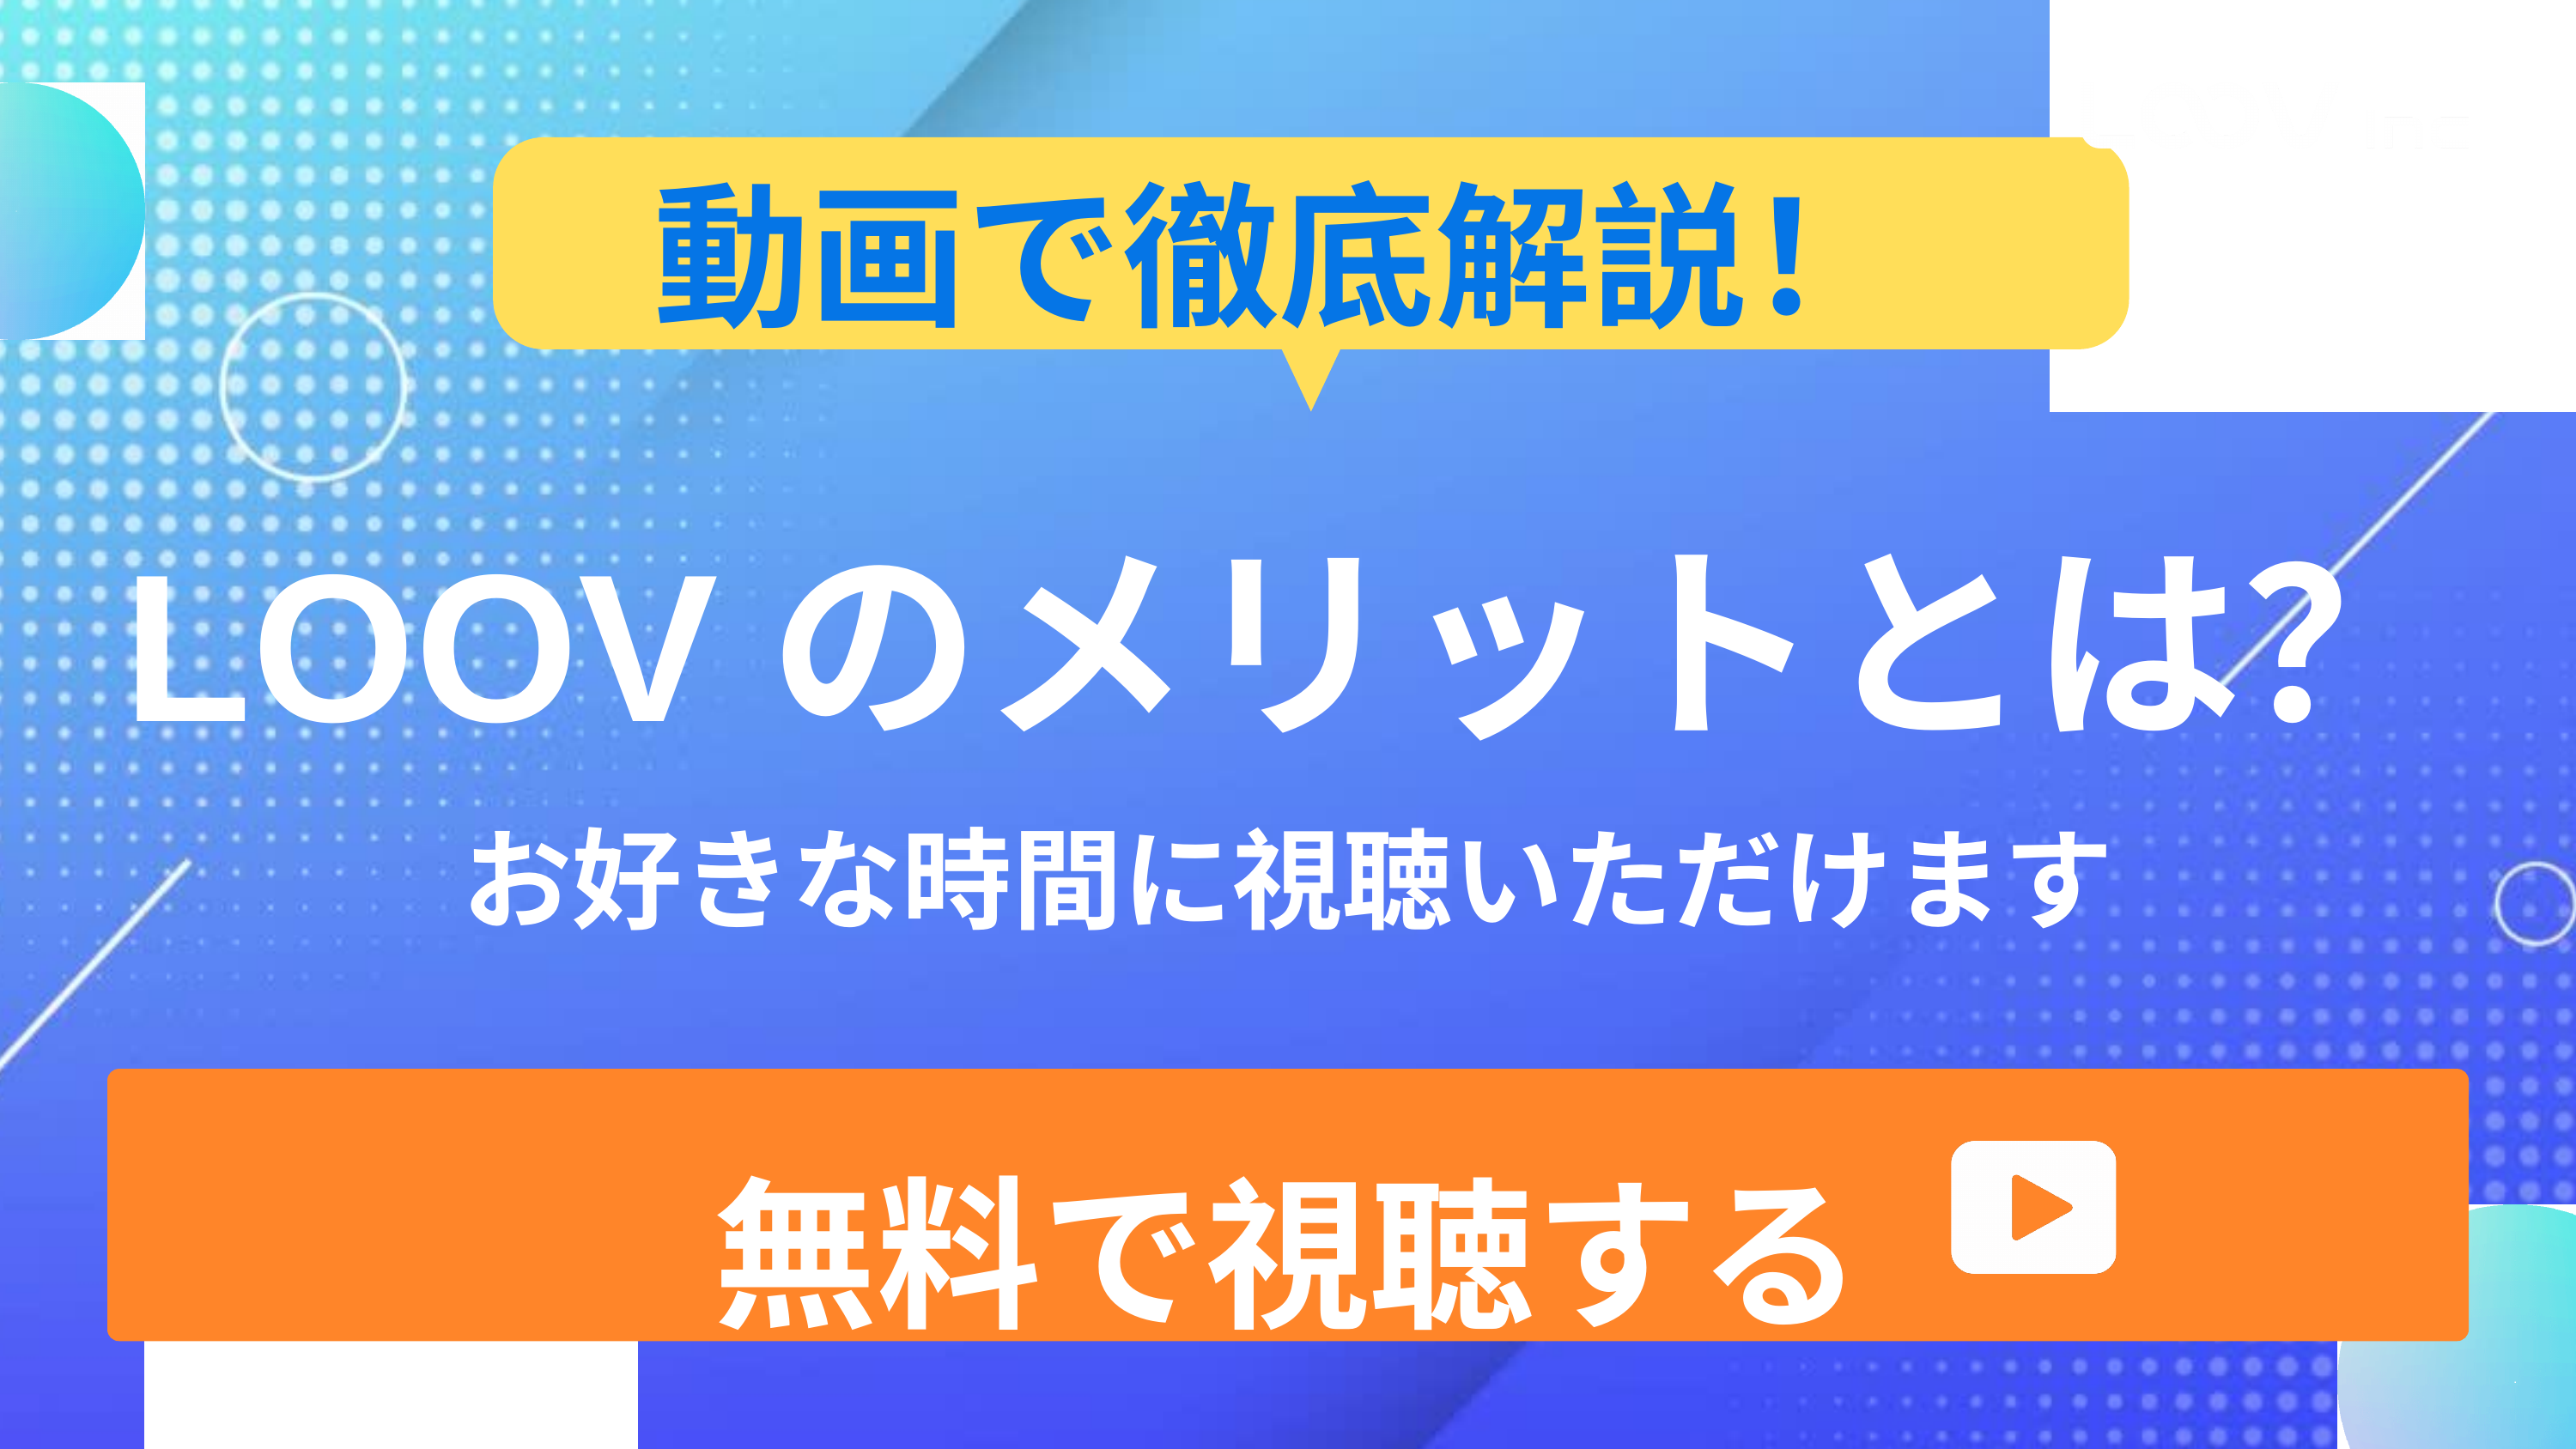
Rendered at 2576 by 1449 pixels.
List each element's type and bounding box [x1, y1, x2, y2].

text_box [106, 1035, 2470, 1353]
picture [0, 0, 2576, 1449]
text_box [492, 100, 2129, 412]
